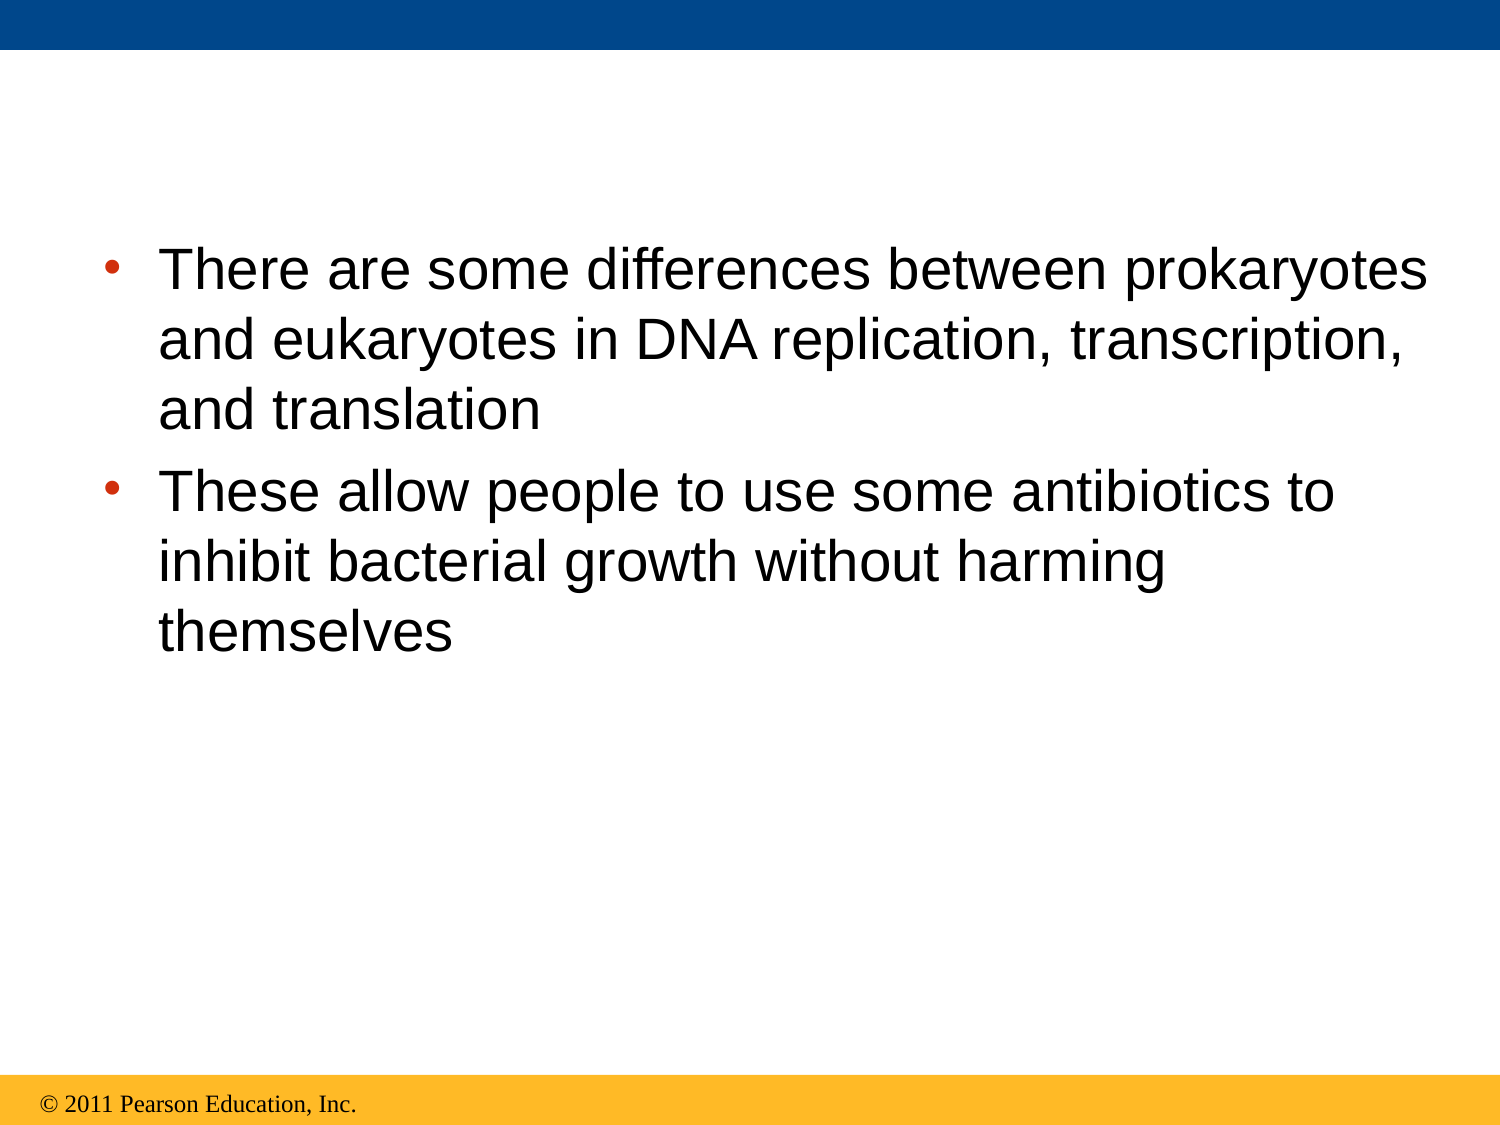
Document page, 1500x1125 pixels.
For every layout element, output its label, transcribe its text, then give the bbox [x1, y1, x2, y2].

list There are some differences between prokaryotes and eukaryotes in DNA replication, transcription, and translation These allow people to use some antibiotics to inhibit bacterial growth without harming themselves [87, 223, 1488, 725]
text_box [0, 0, 1500, 50]
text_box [0, 1074, 1500, 1125]
